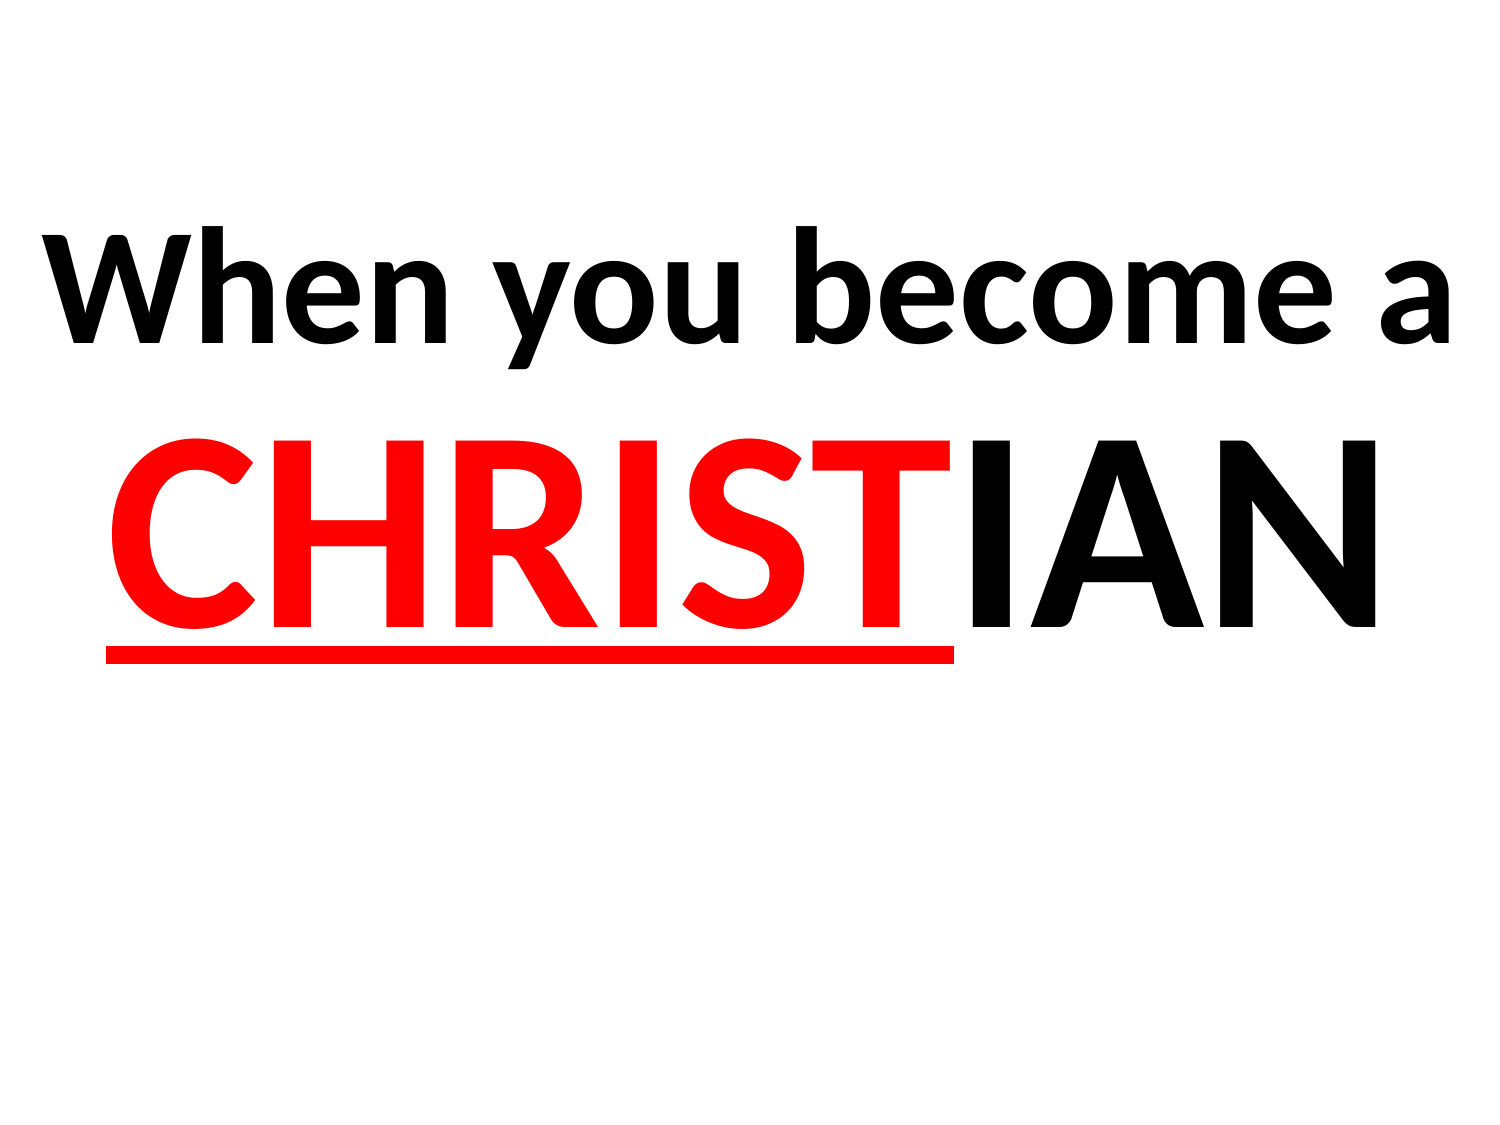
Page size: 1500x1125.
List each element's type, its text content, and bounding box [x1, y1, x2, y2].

list When you become a CHRISTIAN [0, 192, 1500, 947]
